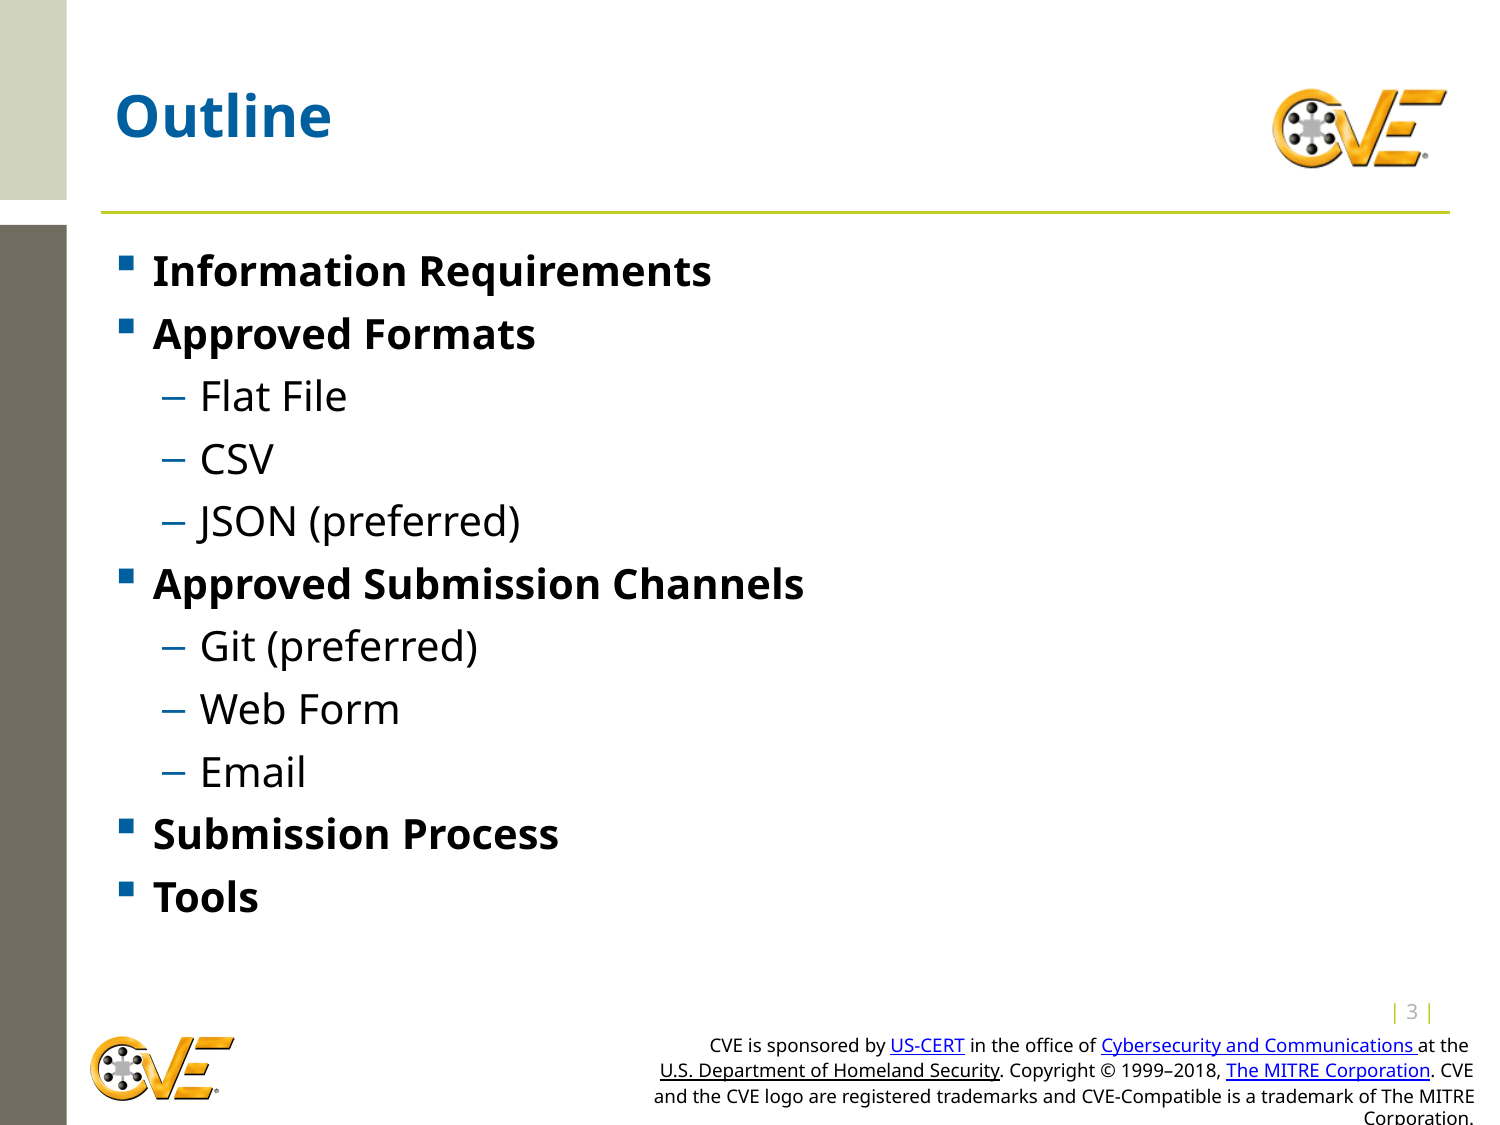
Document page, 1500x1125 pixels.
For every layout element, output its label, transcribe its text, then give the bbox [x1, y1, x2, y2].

picture [1269, 85, 1450, 172]
picture [87, 1033, 237, 1104]
title Outline [99, 45, 1248, 188]
slide_number | 3 | [1368, 1004, 1450, 1035]
list Information Requirements Approved Formats Flat File CSV JSON (preferred) Approved Submission Channels Git (preferred) Web Form Email Submission Process Tools [99, 237, 1450, 991]
